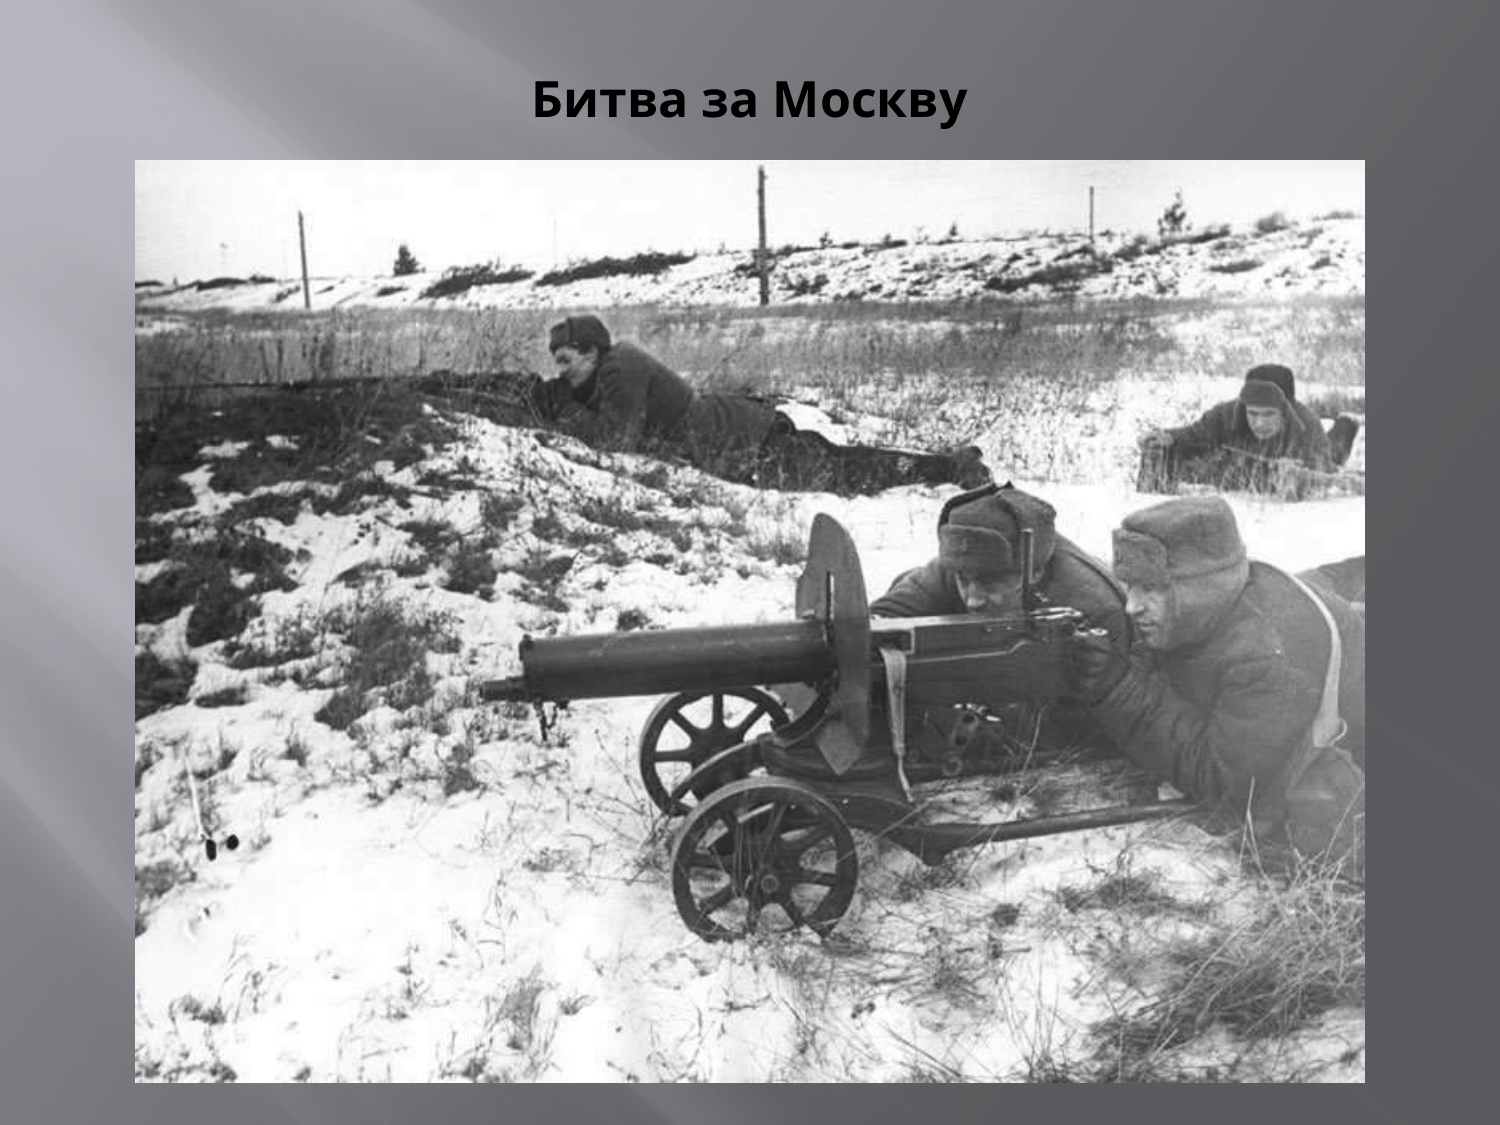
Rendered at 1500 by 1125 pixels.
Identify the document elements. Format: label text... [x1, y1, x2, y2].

title Битва за Москву [75, 45, 1425, 149]
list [135, 160, 1365, 1083]
